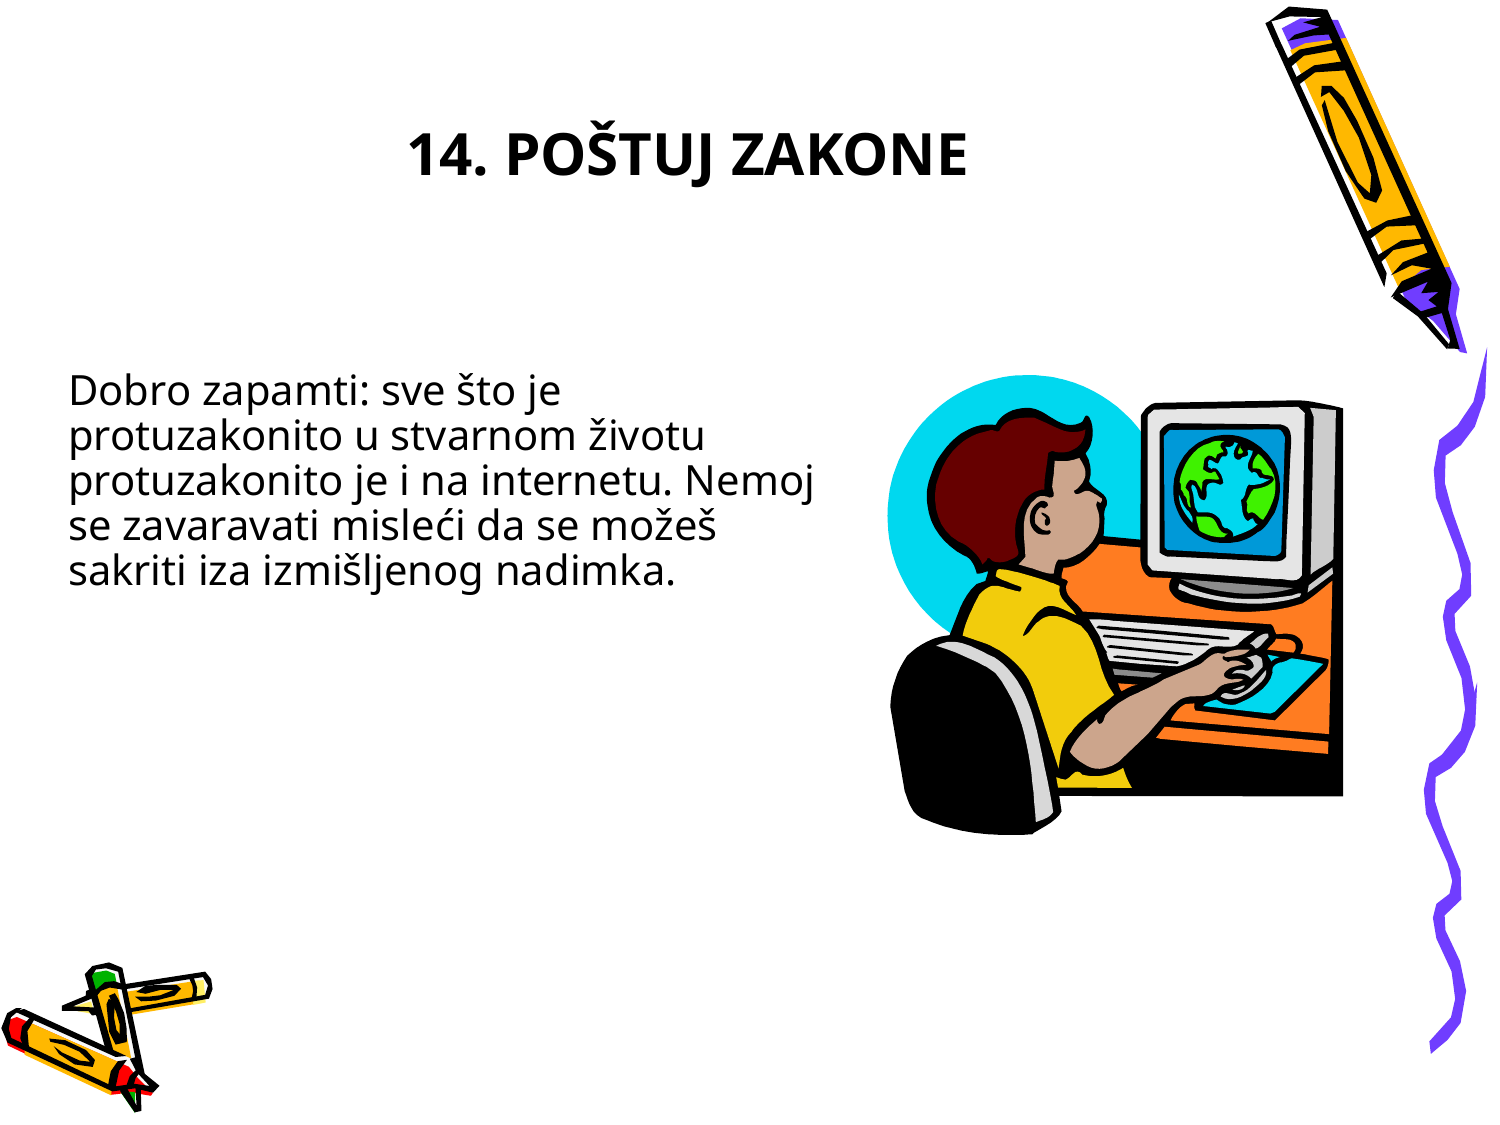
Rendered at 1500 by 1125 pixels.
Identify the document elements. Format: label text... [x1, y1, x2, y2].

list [887, 374, 1344, 836]
list Dobro zapamti: sve što je protuzakonito u stvarnom životu protuzakonito je i na internetu. Nemoj se zavaravati misleći da se možeš sakriti iza izmišljenog nadimka. [53, 361, 854, 681]
title 14. POŠTUJ ZAKONE [123, 54, 1251, 195]
